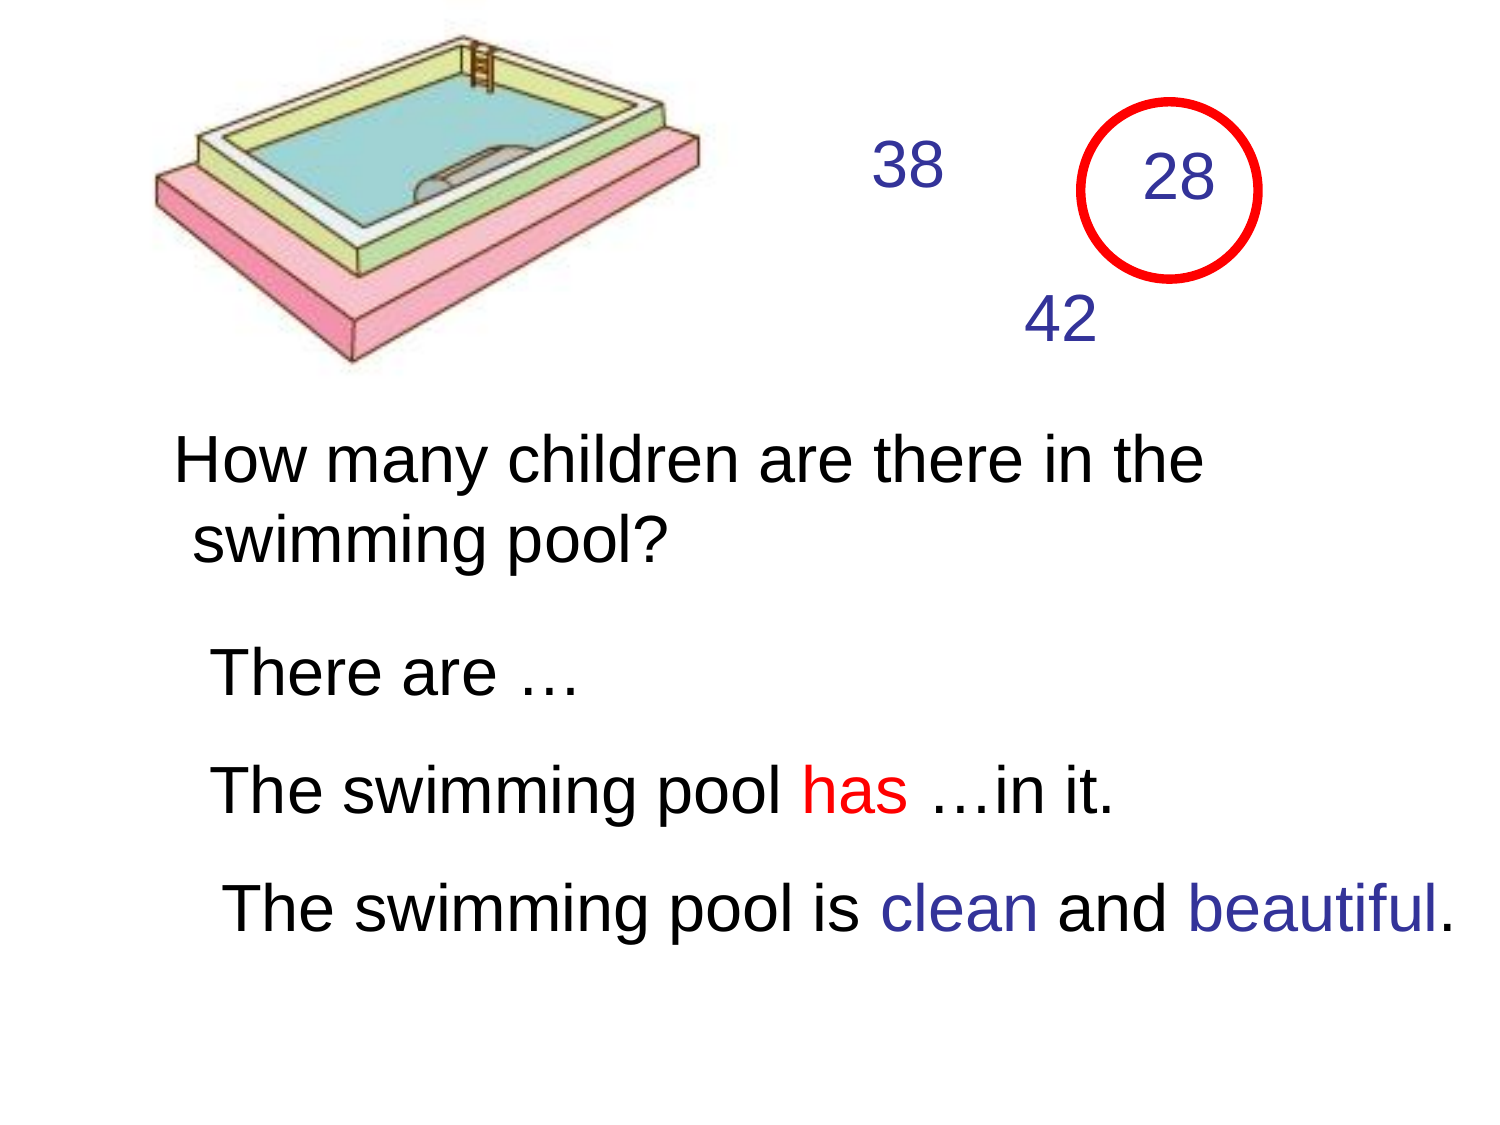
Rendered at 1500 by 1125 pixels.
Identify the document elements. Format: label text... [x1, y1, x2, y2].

text_box The swimming pool has …in it. [194, 739, 1132, 835]
text_box 38 [856, 113, 961, 209]
text_box There are … [194, 621, 599, 717]
picture [111, 0, 810, 394]
text_box 42 [1009, 267, 1114, 362]
text_box The swimming pool is clean and beautiful. [206, 857, 1473, 953]
text_box [1080, 101, 1259, 280]
text_box How many children are there in the swimming pool? [159, 408, 1222, 584]
